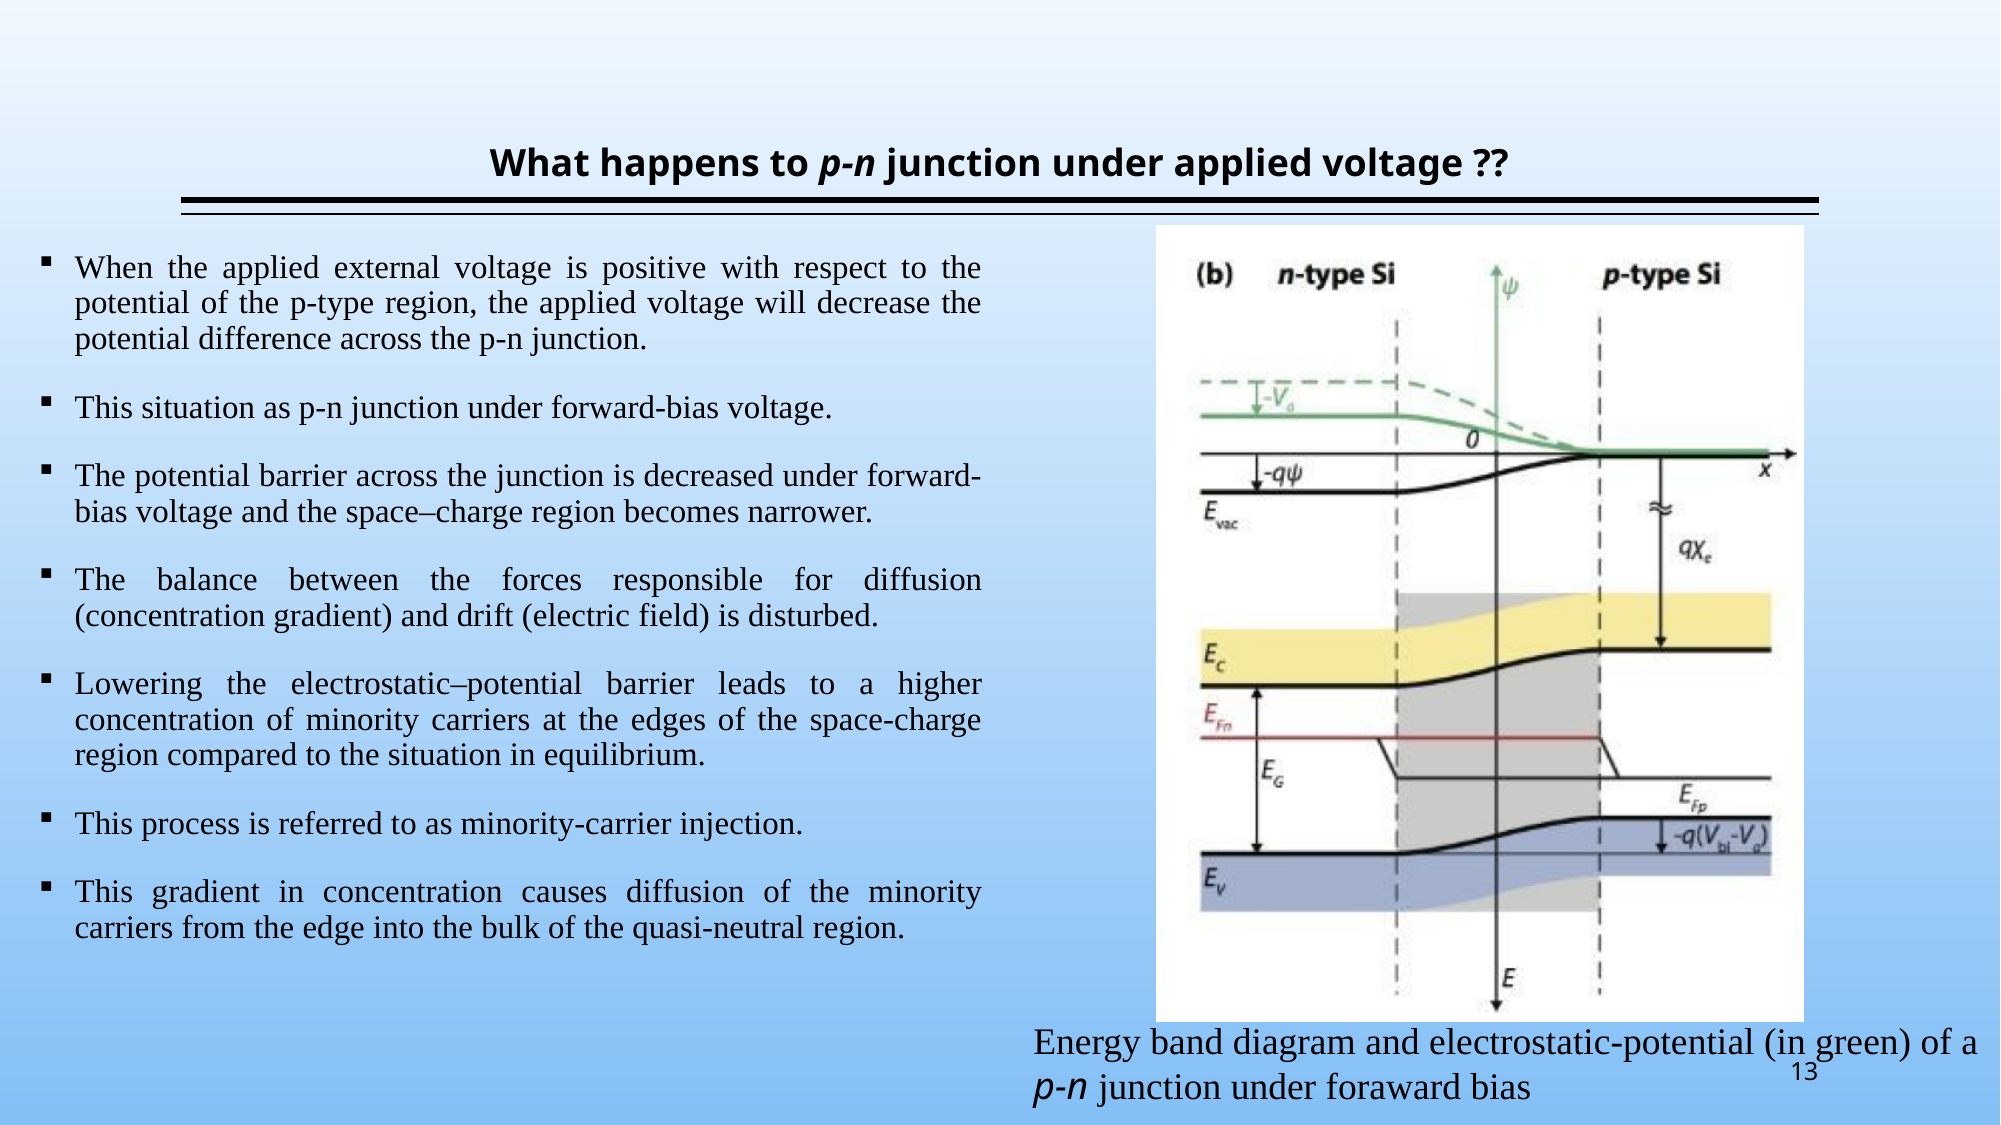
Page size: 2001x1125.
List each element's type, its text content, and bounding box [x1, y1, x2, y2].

title What happens to p-n junction under applied voltage ?? [181, 12, 1819, 193]
picture [1156, 225, 1804, 1023]
text_box Energy band diagram and electrostatic-potential (in green) of a p-n junction under foraward bias [1018, 1009, 2000, 1115]
list When the applied external voltage is positive with respect to the potential of the p-type region, the applied voltage will decrease the potential difference across the p-n junction. This situation as p-n junction under forward-bias voltage. The potential barrier across the junction is decreased under forward-bias voltage and the space–charge region becomes narrower. The balance between the forces responsible for diffusion (concentration gradient) and drift (electric field) is disturbed. Lowering the electrostatic–potential barrier leads to a higher concentration of minority carriers at the edges of the space-charge region compared to the situation in equilibrium. This process is referred to as minority-carrier injection. This gradient in concentration causes diffusion of the minority carriers from the edge into the bulk of the quasi-neutral region. [39, 242, 985, 993]
